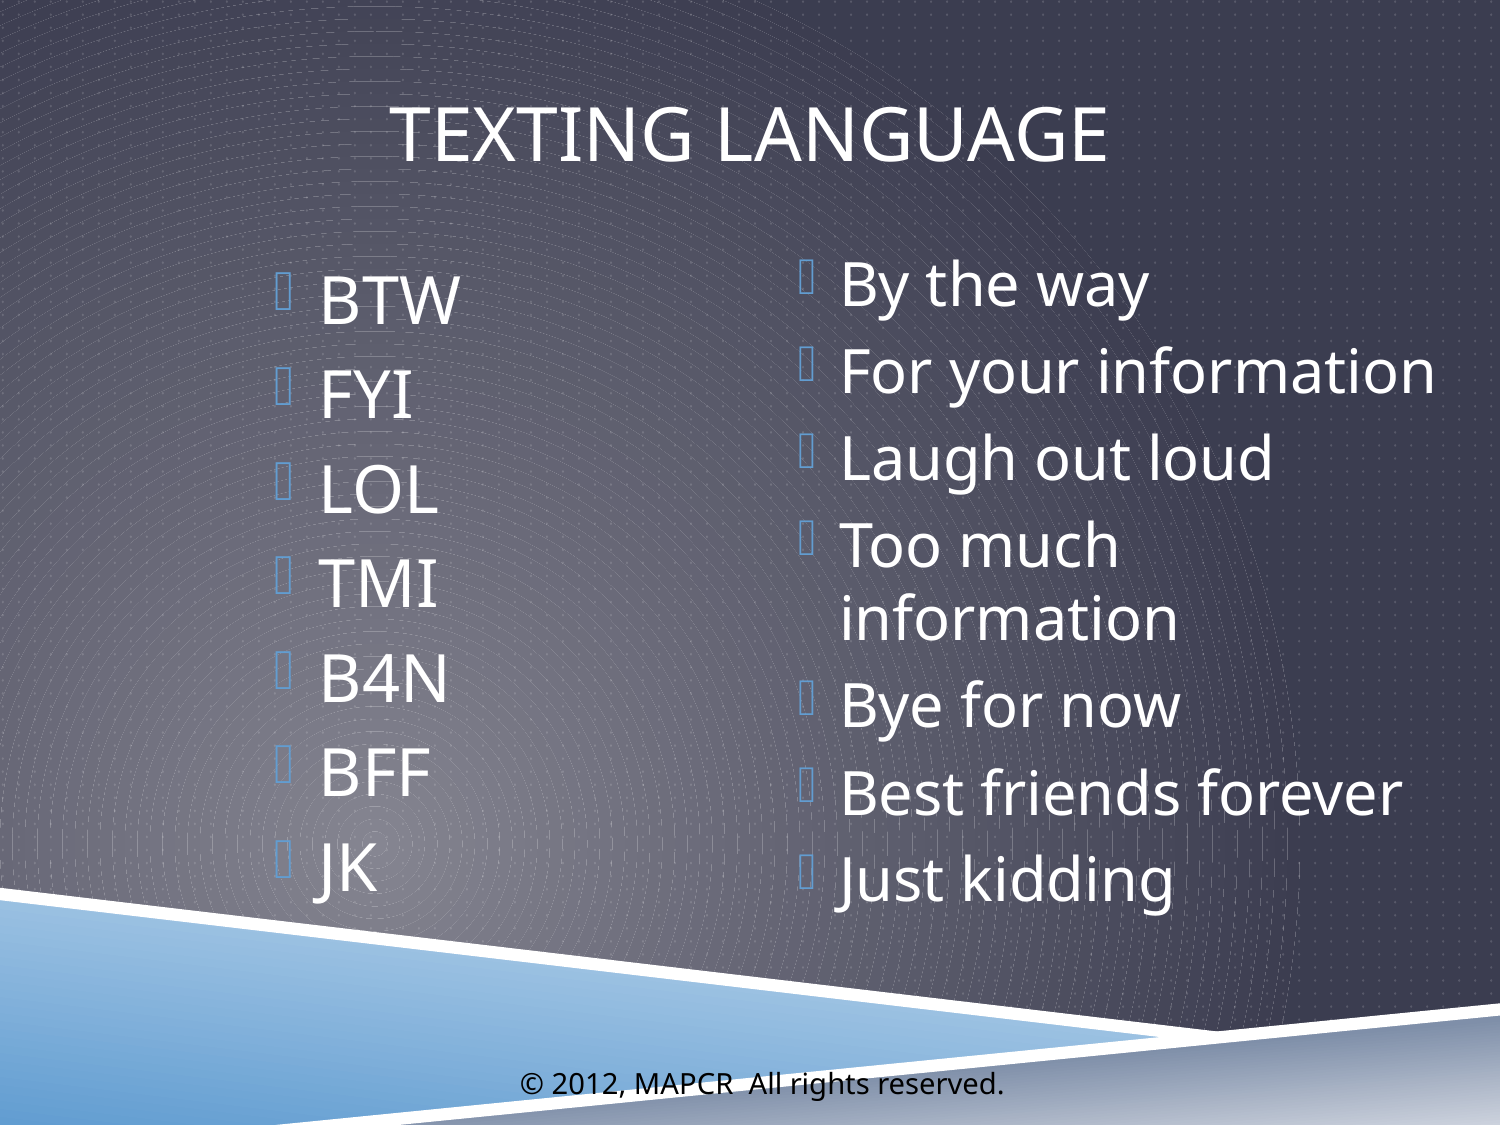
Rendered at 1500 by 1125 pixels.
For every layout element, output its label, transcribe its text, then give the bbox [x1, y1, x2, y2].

list BTW FYI LOL TMI B4N BFF JK [262, 249, 787, 886]
text_box © 2012, MAPCR All rights reserved. [274, 1057, 1250, 1108]
list By the way For your information Laugh out loud Too much information Bye for now Best friends forever Just kidding [787, 237, 1450, 936]
title Texting language [112, 37, 1388, 225]
